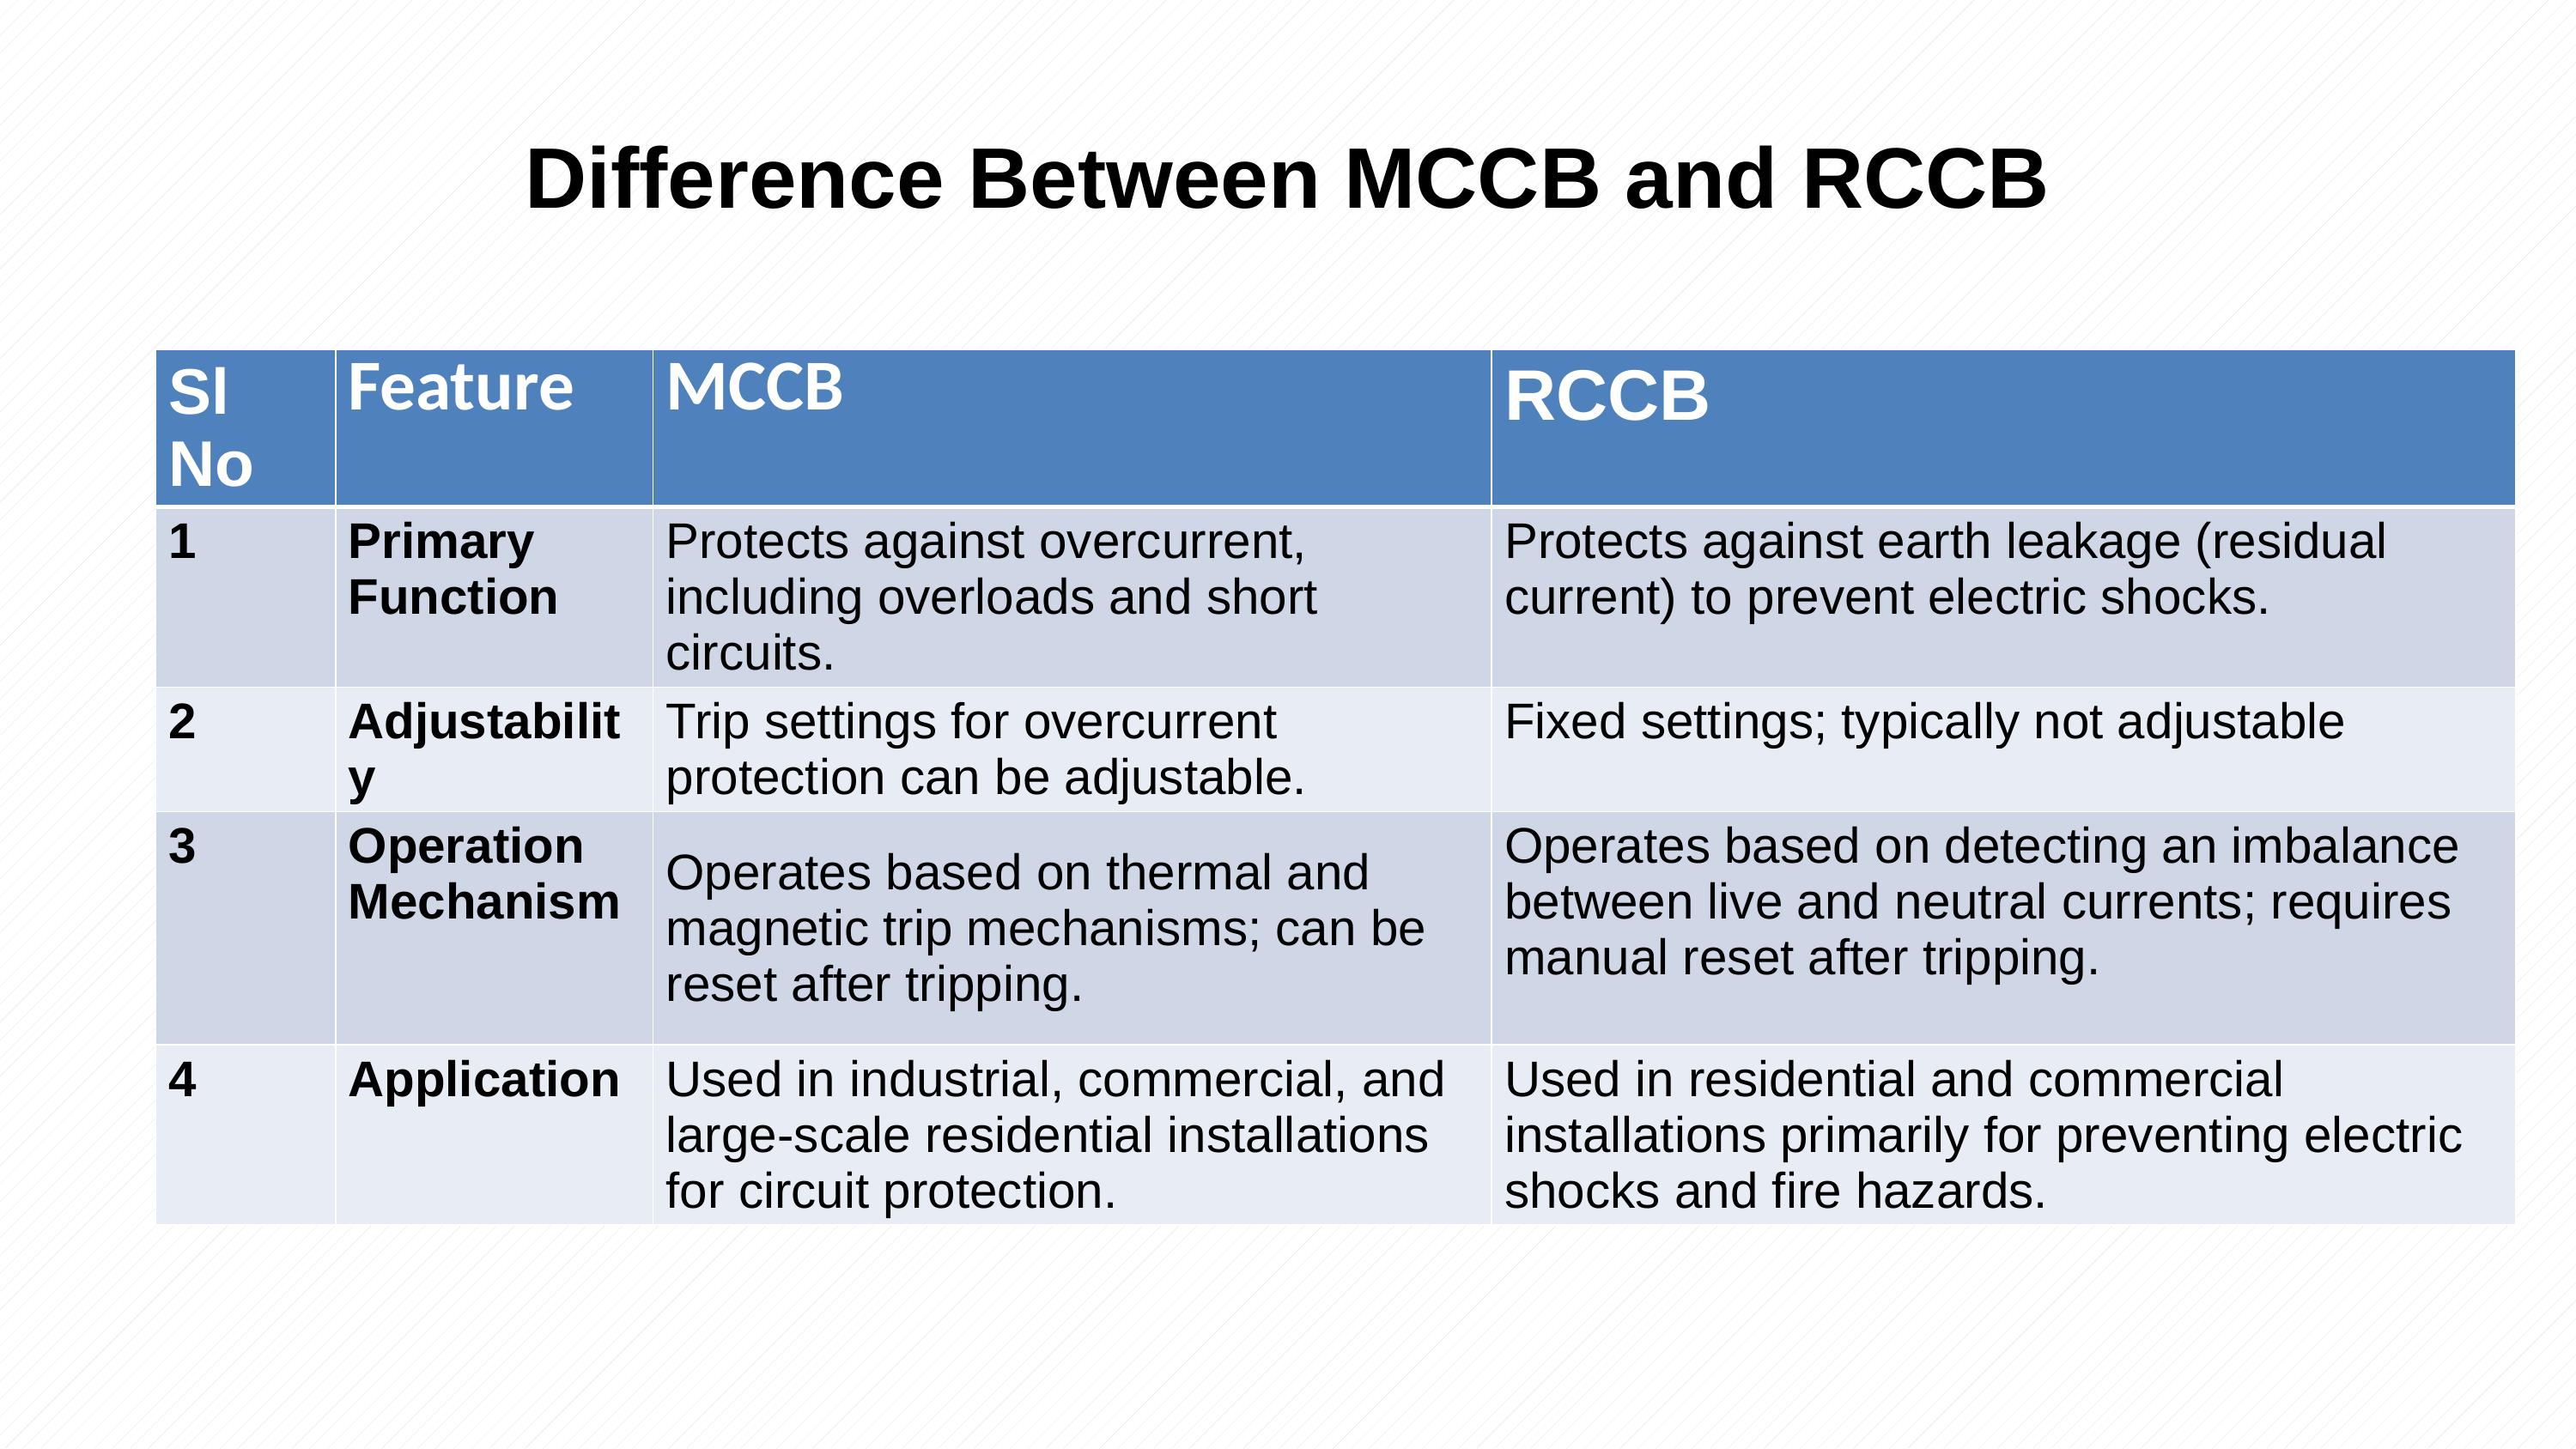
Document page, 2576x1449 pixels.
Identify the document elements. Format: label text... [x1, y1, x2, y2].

table_cell 3 [156, 812, 335, 1044]
table_cell Operates based on thermal and magnetic trip mechanisms; can be reset after tripping. [653, 812, 1491, 1044]
table_cell Protects against overcurrent, including overloads and short circuits. [653, 509, 1491, 687]
table_header Feature [337, 350, 653, 505]
table_cell Application [337, 1046, 653, 1224]
table_header Sl No [156, 350, 335, 505]
text_box Difference Between MCCB and RCCB [140, 116, 2436, 233]
table_cell 4 [156, 1046, 335, 1224]
table_header MCCB [653, 350, 1491, 505]
table_cell Operates based on detecting an imbalance between live and neutral currents; requires manual reset after tripping. [1492, 812, 2515, 1044]
table_cell Primary Function [337, 509, 653, 687]
table_cell Protects against earth leakage (residual current) to prevent electric shocks. [1492, 509, 2515, 687]
table_cell Adjustability [337, 688, 653, 811]
table_cell Operation Mechanism [337, 812, 653, 1044]
table_cell Used in industrial, commercial, and large-scale residential installations for circuit protection. [653, 1046, 1491, 1224]
table_cell Fixed settings; typically not adjustable [1492, 688, 2515, 811]
table_cell 2 [156, 688, 335, 811]
table_cell Trip settings for overcurrent protection can be adjustable. [653, 688, 1491, 811]
table_header RCCB [1492, 350, 2515, 505]
table_cell Used in residential and commercial installations primarily for preventing electric shocks and fire hazards. [1492, 1046, 2515, 1224]
table_cell 1 [156, 509, 335, 687]
